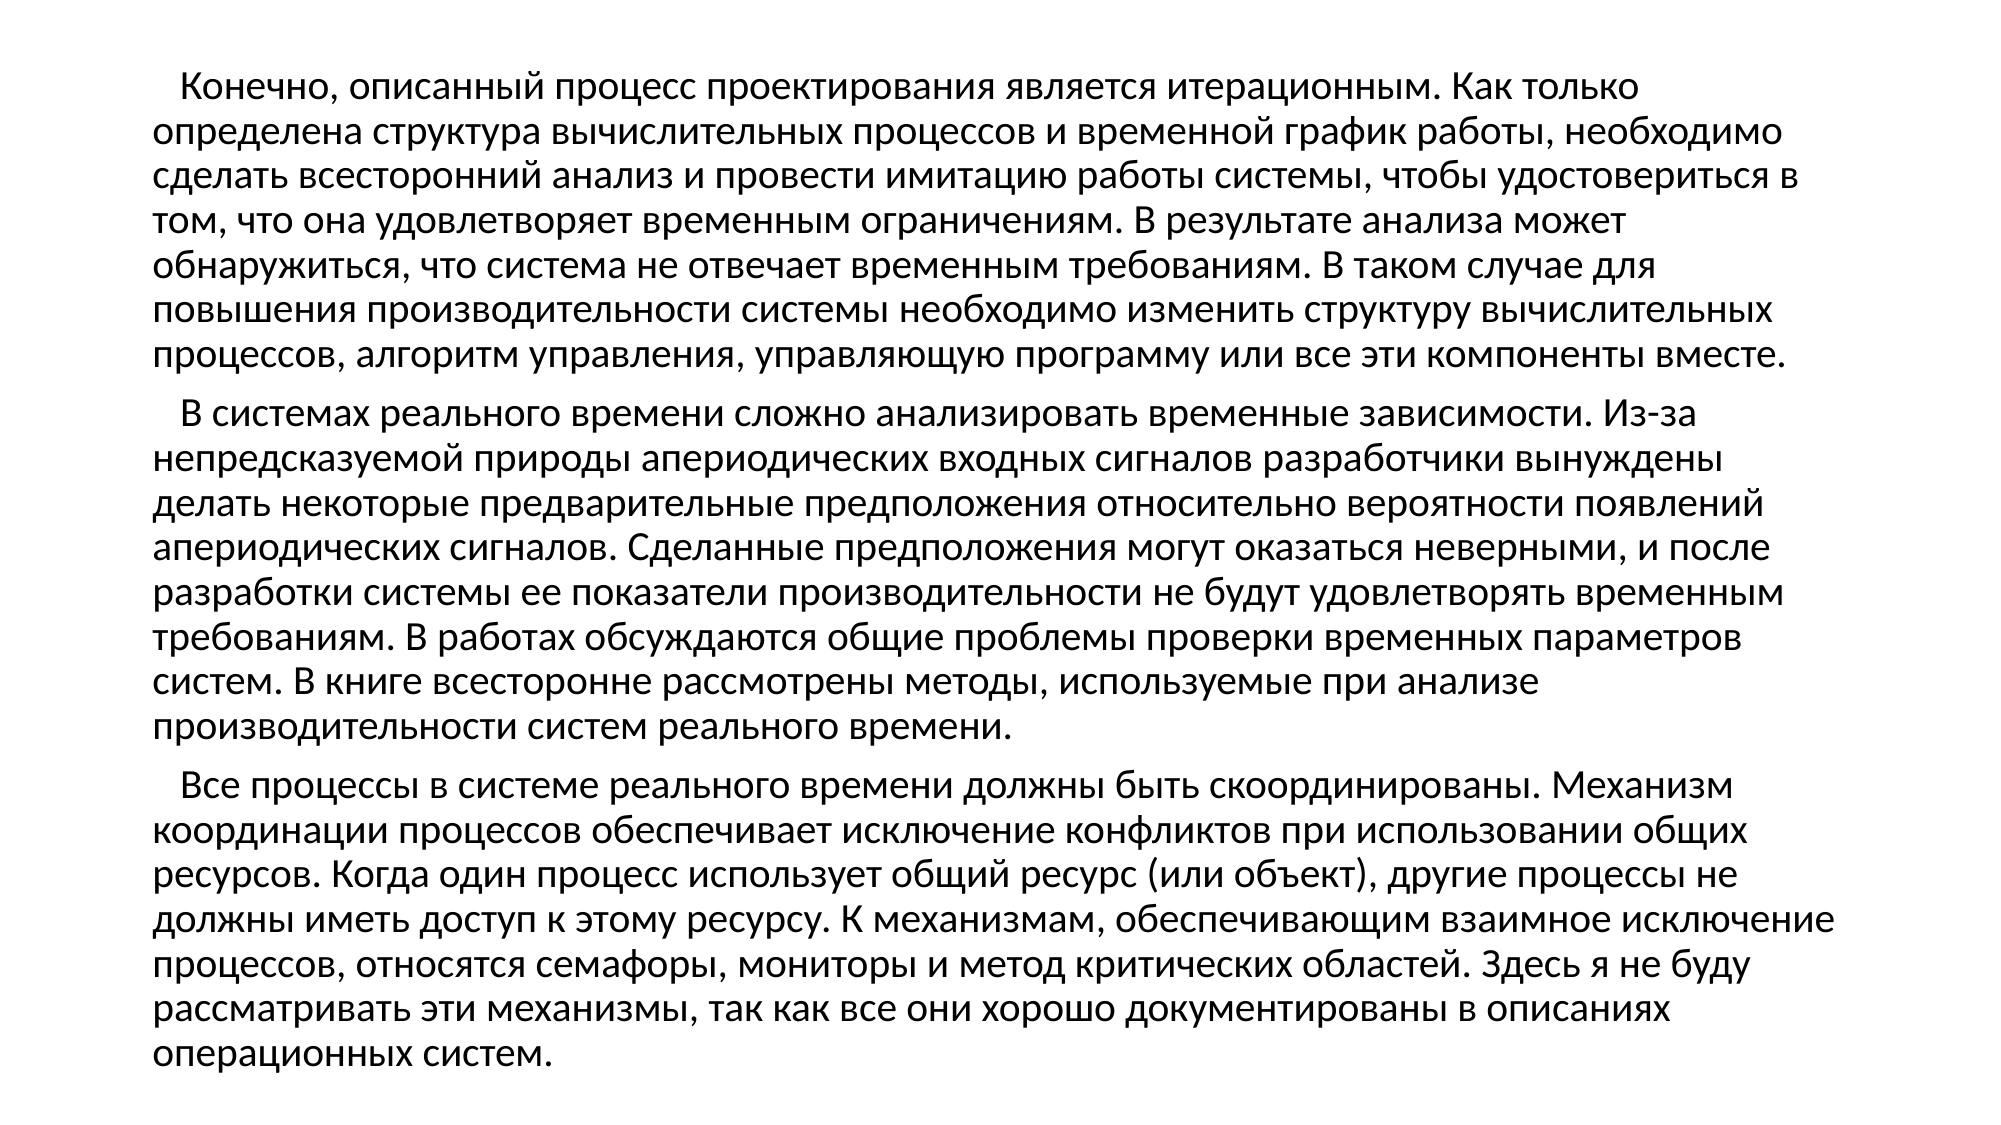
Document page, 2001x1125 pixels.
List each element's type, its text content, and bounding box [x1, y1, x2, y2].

list Конечно, описанный процесс проектирования является итерационным. Как только определена структура вычислительных процессов и временной график работы, необходимо сделать всесторонний анализ и провести имитацию работы системы, чтобы удостовериться в том, что она удовлетворяет временным ограничениям. В результате анализа может обнаружиться, что система не отвечает временным требованиям. В таком случае для повышения производительности системы необходимо изменить структуру вычислительных процессов, алгоритм управления, управляющую программу или все эти компоненты вместе. В системах реального времени сложно анализировать временные зависимости. Из-за непредсказуемой природы апериодических входных сигналов разработчики вынуждены делать некоторые предварительные предположения относительно вероятности появлений апериодических сигналов. Сделанные предположения могут оказаться неверными, и после разработки системы ее показатели производительности не будут удовлетворять временным требованиям. В работах обсуждаются общие проблемы проверки временных параметров систем. В книге всесторонне рассмотрены методы, используемые при анализе производительности систем реального времени. Все процессы в системе реального времени должны быть скоординированы. Механизм координации процессов обеспечивает исключение конфликтов при использовании общих ресурсов. Когда один процесс использует общий ресурс (или объект), другие процессы не должны иметь доступ к этому ресурсу. К механизмам, обеспечивающим взаимное исключение процессов, относятся семафоры, мониторы и метод критических областей. Здесь я не буду рассматривать эти механизмы, так как все они хорошо документированы в описаниях операционных систем. [137, 56, 1863, 1088]
